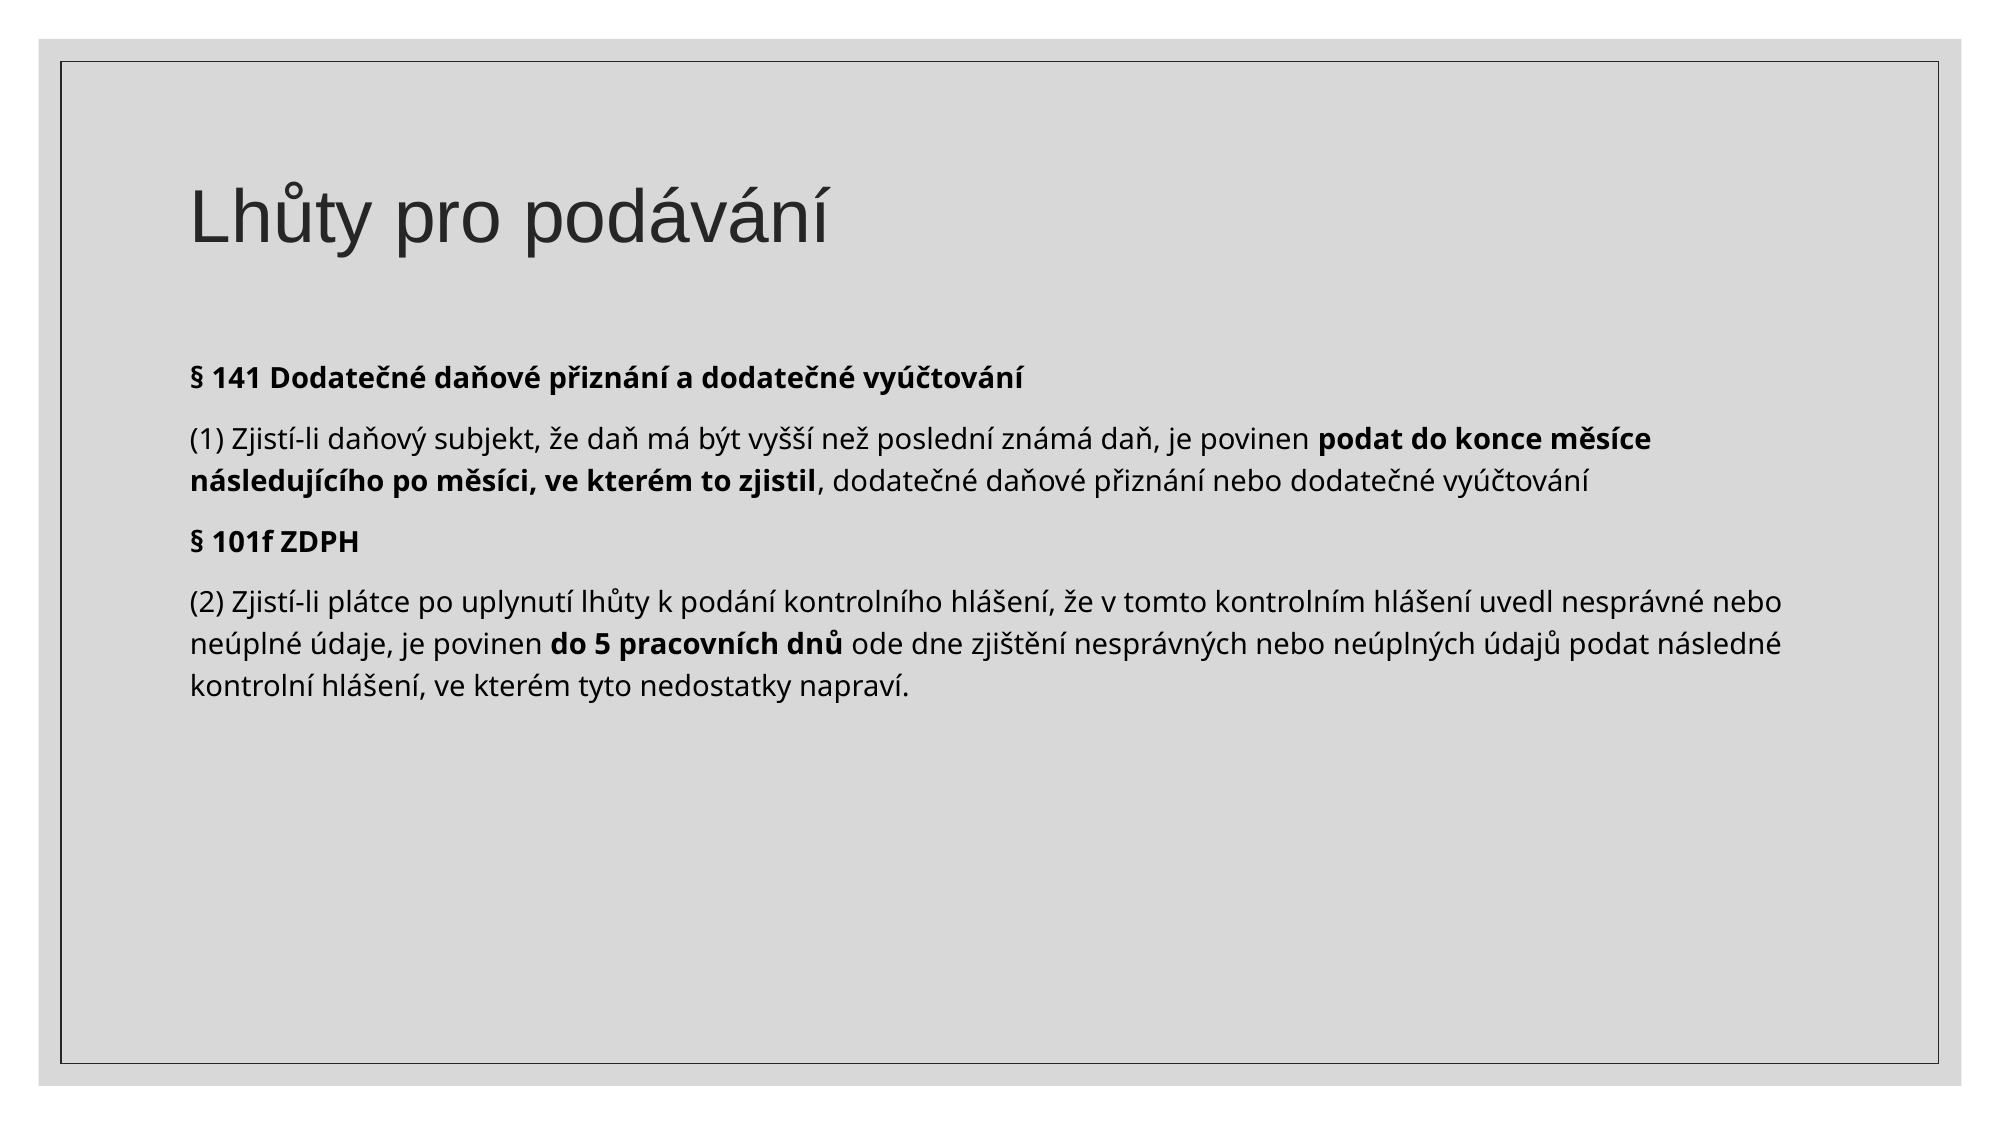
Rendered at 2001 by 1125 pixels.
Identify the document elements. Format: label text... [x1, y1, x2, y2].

title Lhůty pro podávání [174, 105, 1825, 331]
list § 141 Dodatečné daňové přiznání a dodatečné vyúčtování (1) Zjistí-li daňový subjekt, že daň má být vyšší než poslední známá daň, je povinen podat do konce měsíce následujícího po měsíci, ve kterém to zjistil, dodatečné daňové přiznání nebo dodatečné vyúčtování § 101f ZDPH (2) Zjistí-li plátce po uplynutí lhůty k podání kontrolního hlášení, že v tomto kontrolním hlášení uvedl nesprávné nebo neúplné údaje, je povinen do 5 pracovních dnů ode dne zjištění nesprávných nebo neúplných údajů podat následné kontrolní hlášení, ve kterém tyto nedostatky napraví. [174, 345, 1825, 977]
